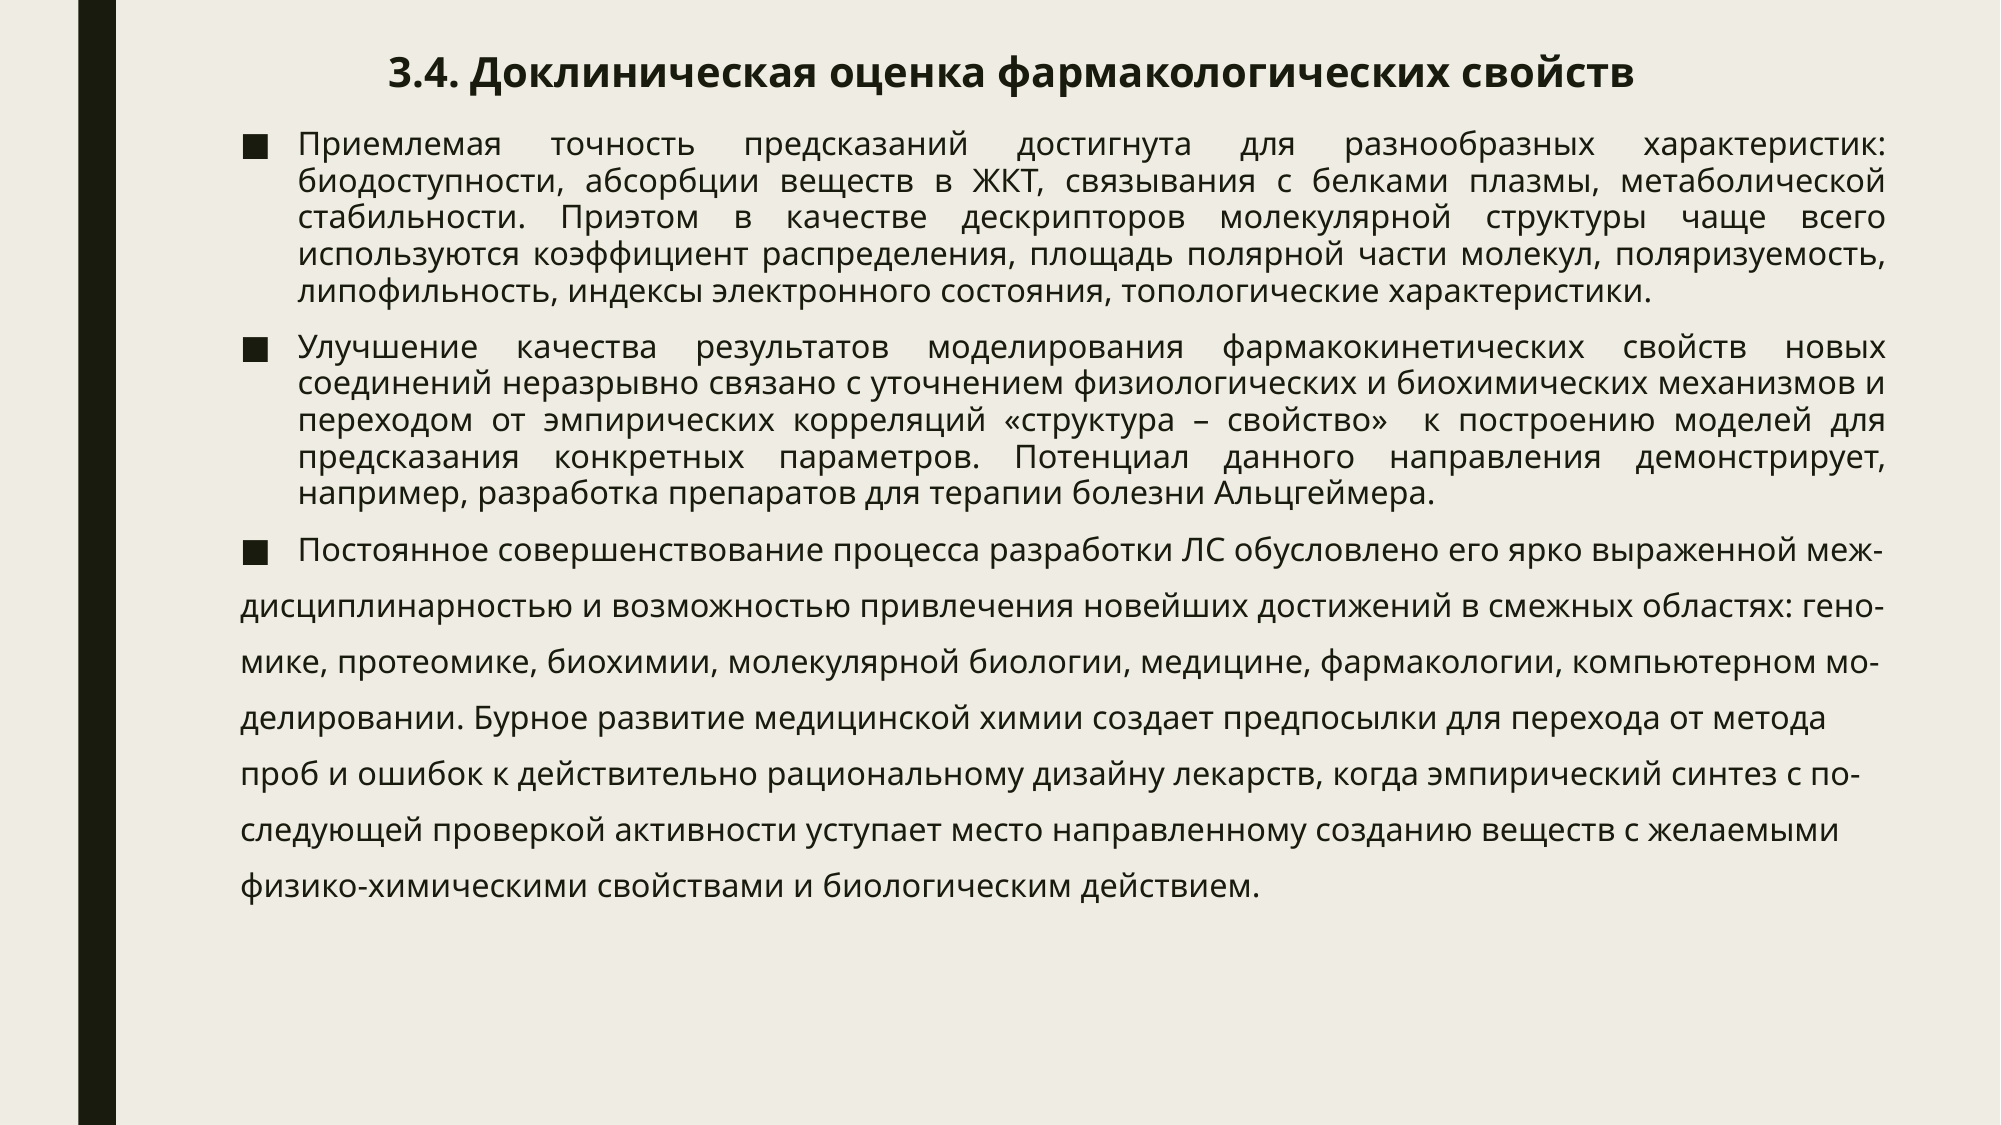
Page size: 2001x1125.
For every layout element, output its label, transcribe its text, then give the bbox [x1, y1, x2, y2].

title 3.4. Доклиническая оценка фармакологических свойств [225, 44, 1800, 118]
list Приемлемая точность предсказаний достигнута для разнообразных характеристик: биодоступности, абсорбции веществ в ЖКТ, связывания с белками плазмы, метаболической стабильности. Приэтом в качестве дескрипторов молекулярной структуры чаще всего используются коэффициент распределения, площадь полярной части молекул, поляризуемость, липофильность, индексы электронного состояния, топологические характеристики. Улучшение качества результатов моделирования фармакокинетических свойств новых соединений неразрывно связано с уточнением физиологических и биохимических механизмов и переходом от эмпирических корреляций «структура – свойство» к построению моделей для предсказания конкретных параметров. Потенциал данного направления демонстрирует, например, разработка препаратов для терапии болезни Альцгеймера. Постоянное совершенствование процесса разработки ЛС обусловлено его ярко выраженной меж- дисциплинарностью и возможностью привлечения новейших достижений в смежных областях: гено- мике, протеомике, биохимии, молекулярной биологии, медицине, фармакологии, компьютерном мо- делировании. Бурное развитие медицинской химии создает предпосылки для перехода от метода проб и ошибок к действительно рациональному дизайну лекарств, когда эмпирический синтез с по- следующей проверкой активности уступает место направленному созданию веществ с желаемыми физико-химическими свойствами и биологическим действием. [225, 118, 1904, 1080]
